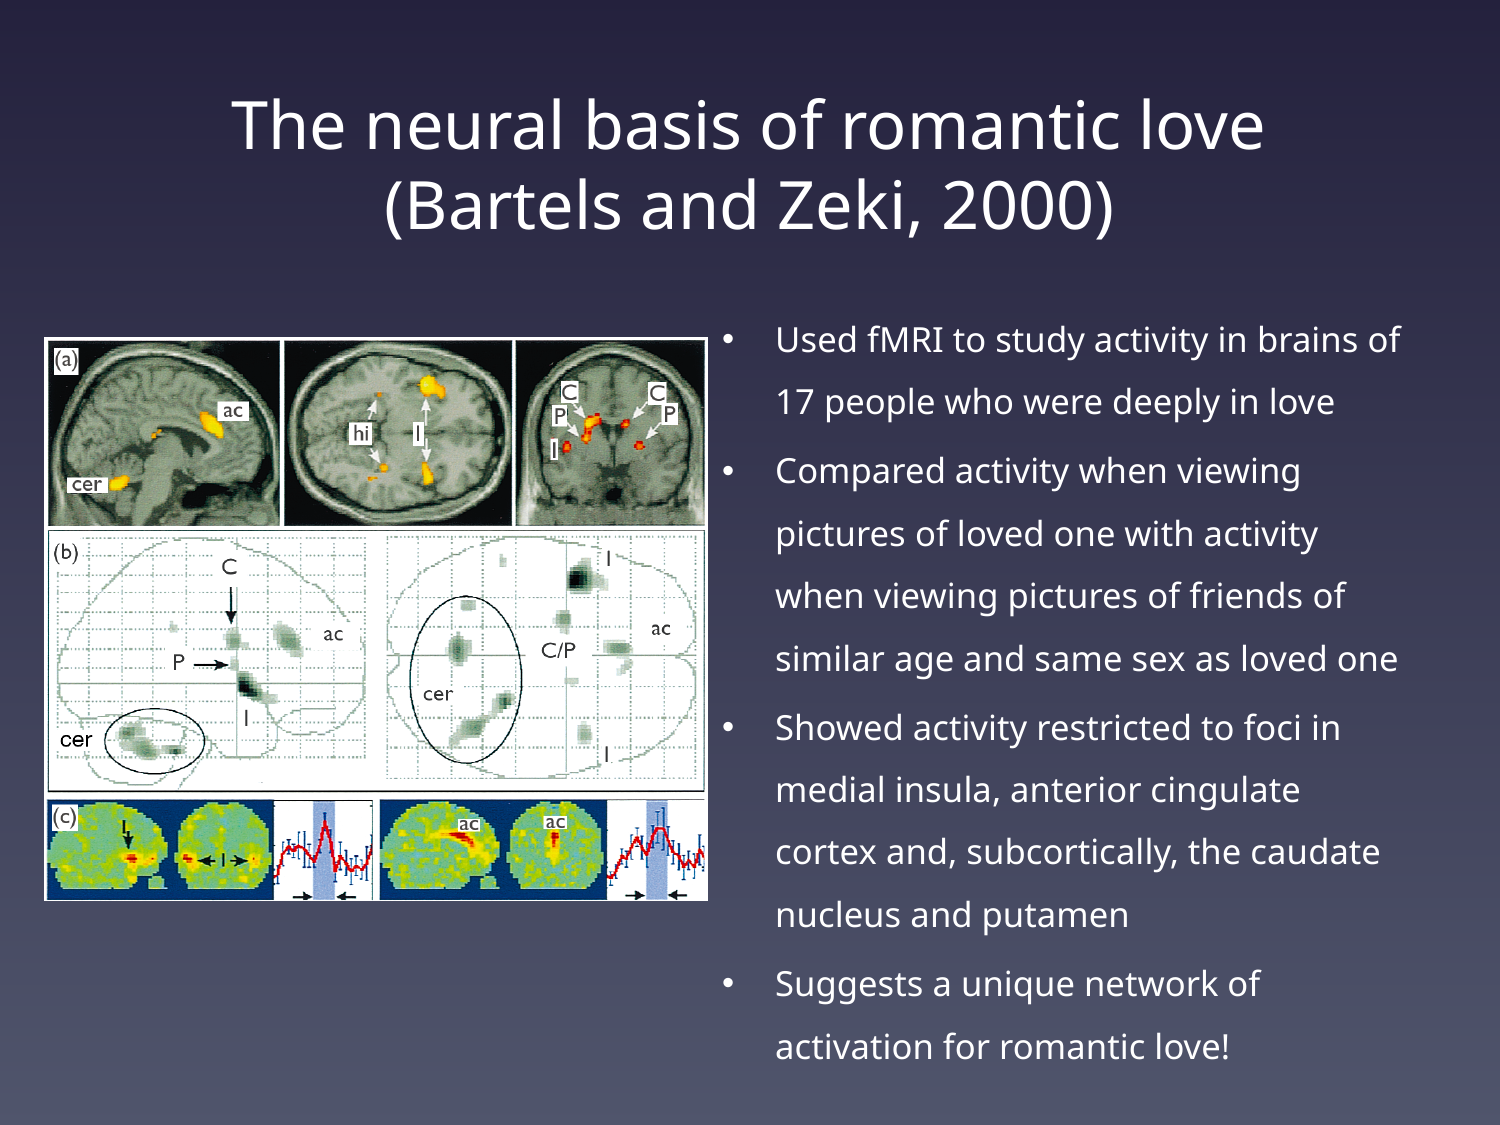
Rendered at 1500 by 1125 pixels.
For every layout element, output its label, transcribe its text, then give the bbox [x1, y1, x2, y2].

title The neural basis of romantic love (Bartels and Zeki, 2000) [75, 75, 1425, 263]
picture [44, 337, 708, 902]
list Used fMRI to study activity in brains of 17 people who were deeply in love Compared activity when viewing pictures of loved one with activity when viewing pictures of friends of similar age and same sex as loved one Showed activity restricted to foci in medial insula, anterior cingulate cortex and, subcortically, the caudate nucleus and putamen Suggests a unique network of activation for romantic love! [707, 262, 1425, 1101]
